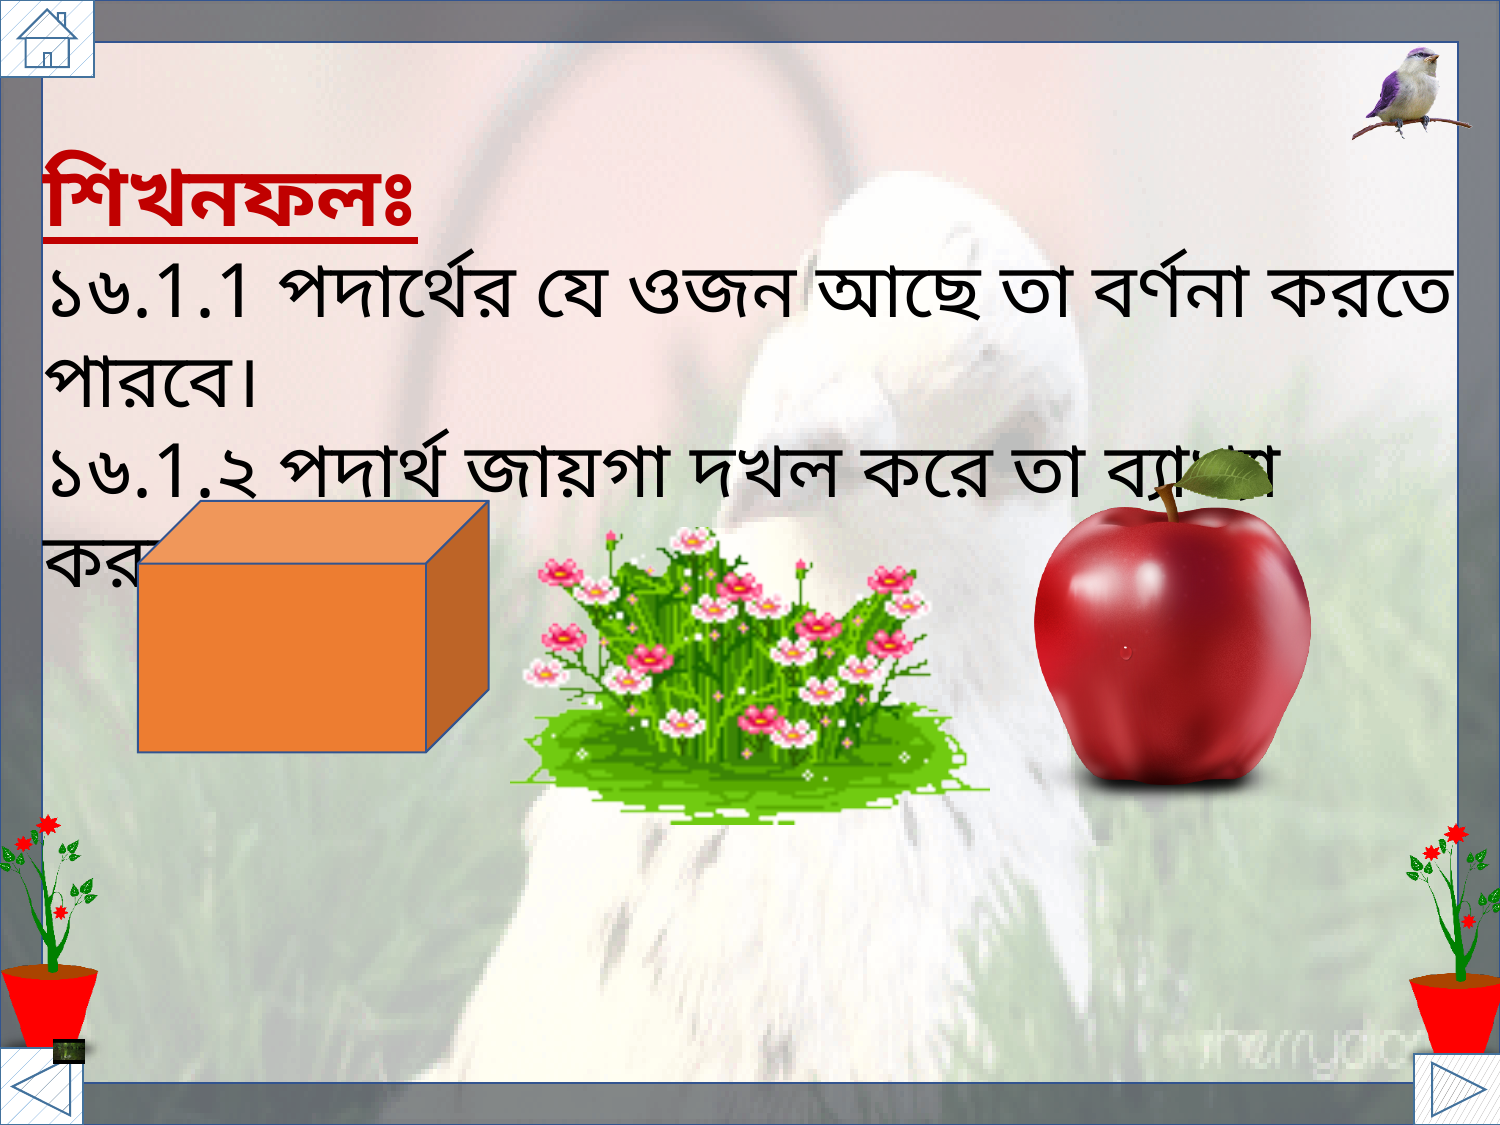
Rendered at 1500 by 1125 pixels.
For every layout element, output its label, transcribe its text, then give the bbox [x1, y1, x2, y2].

text_box [136, 499, 490, 754]
picture [510, 448, 1346, 825]
picture [1396, 823, 1500, 1077]
picture [0, 814, 107, 1068]
picture [1350, 41, 1479, 145]
text_box শিখনফলঃ ১৬.1.1 পদার্থের যে ওজন আছে তা বর্ণনা করতে পারবে। ১৬.1.২ পদার্থ জায়গা দখল করে তা ব্যাখ্যা করতে পারবে। [28, 135, 1472, 611]
